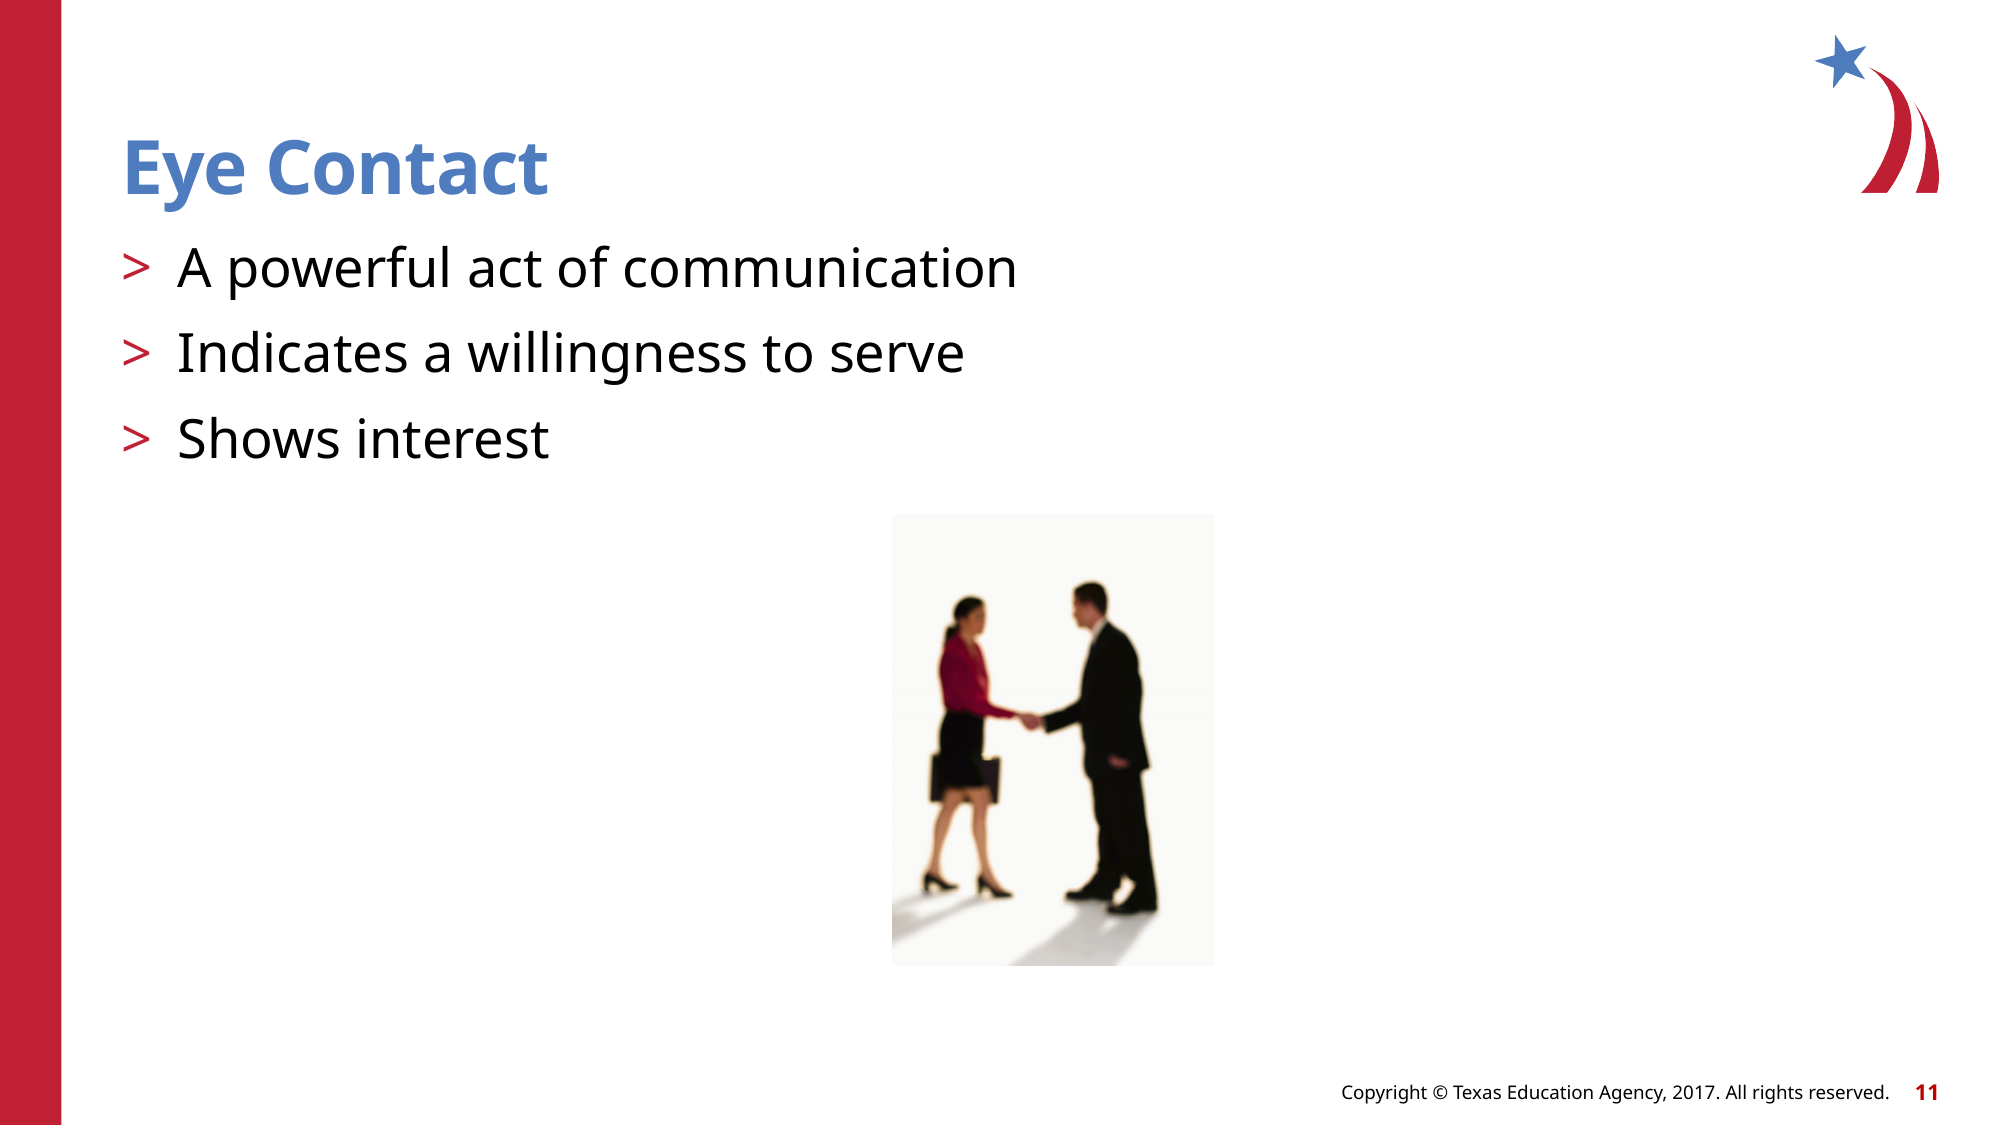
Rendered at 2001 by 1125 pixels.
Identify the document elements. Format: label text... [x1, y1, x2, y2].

list A powerful act of communication Indicates a willingness to serve Shows interest [121, 233, 1936, 1010]
picture [1814, 34, 1939, 193]
title Eye Contact [121, 66, 1772, 211]
picture [892, 514, 1215, 966]
